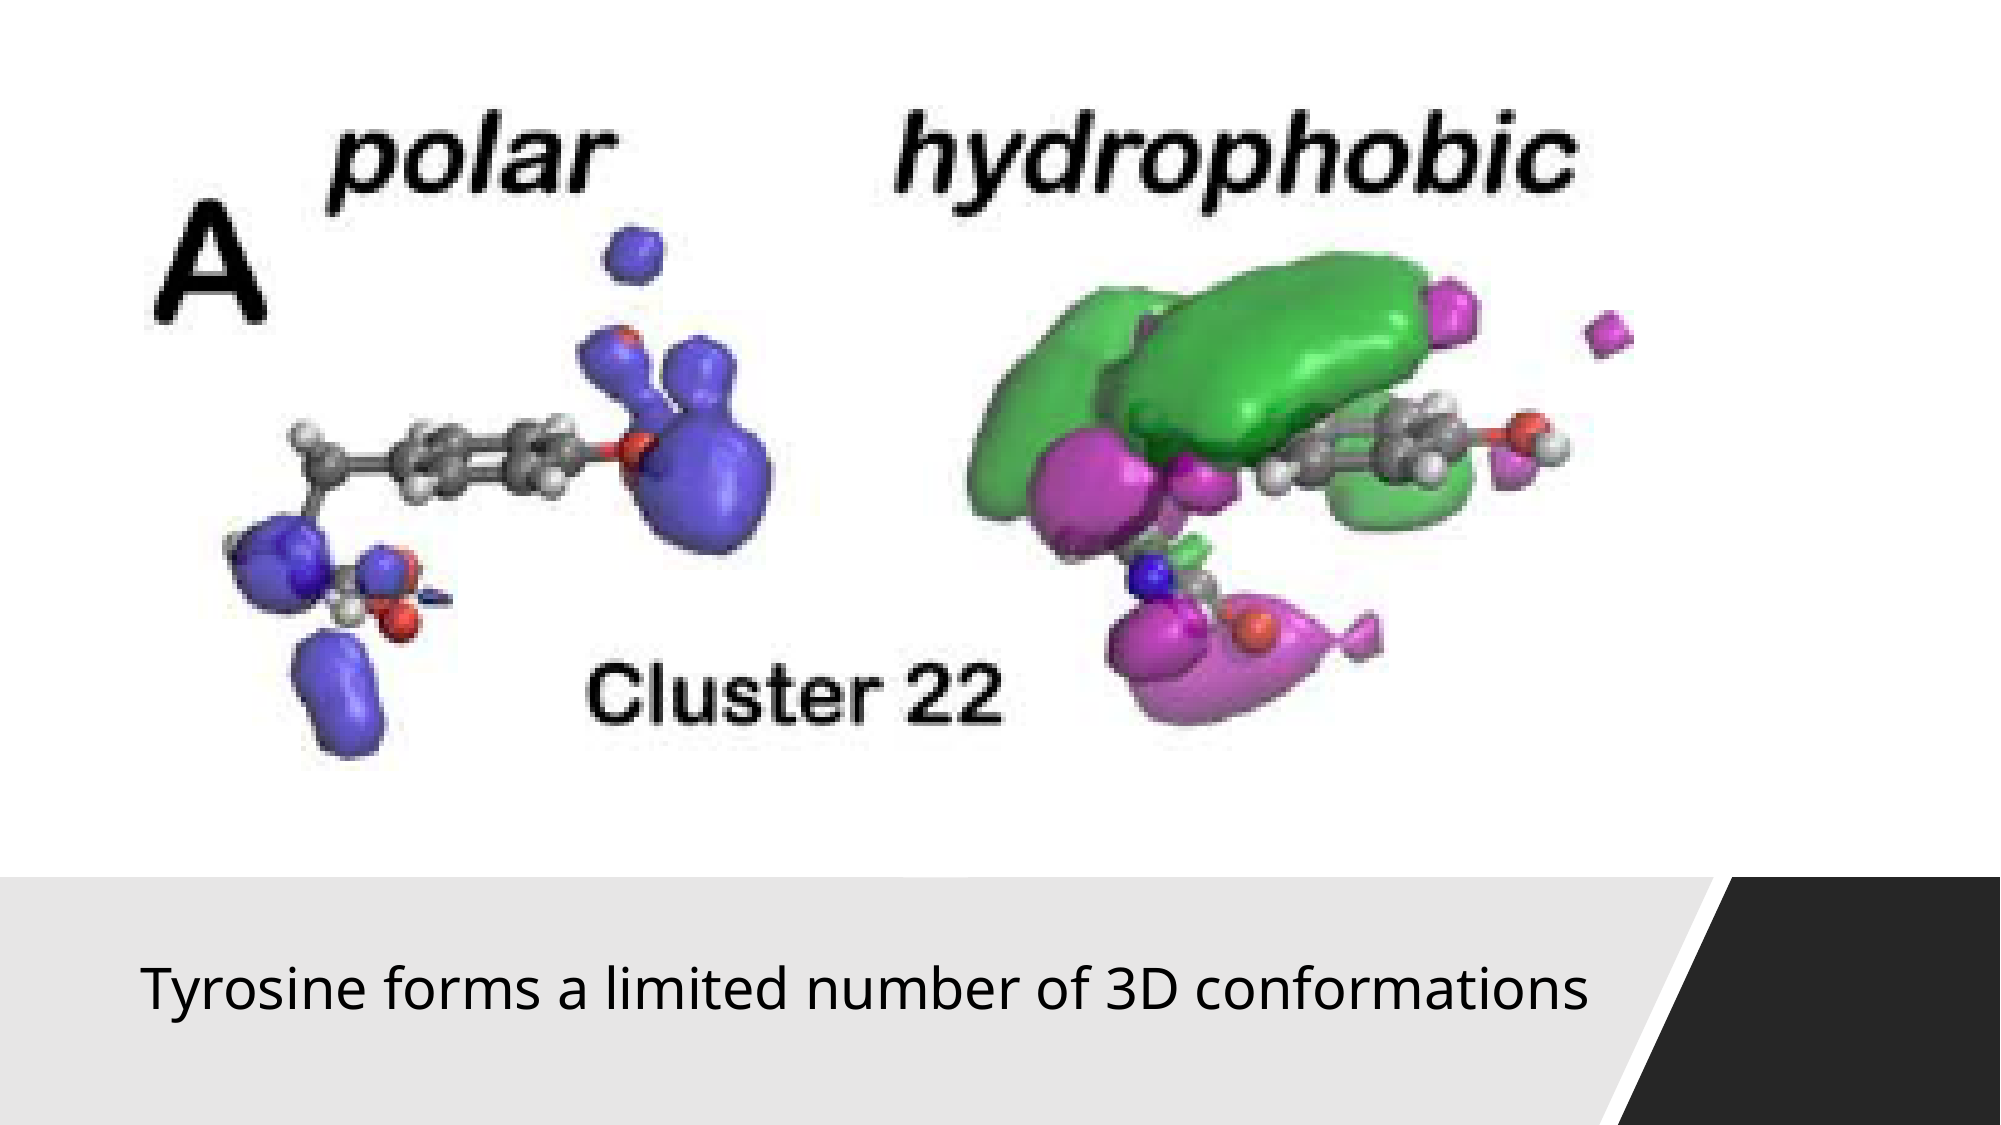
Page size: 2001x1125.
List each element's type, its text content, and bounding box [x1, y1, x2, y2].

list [125, 105, 1634, 771]
text_box [1616, 875, 2000, 1125]
text_box [0, 875, 1716, 1125]
title Tyrosine forms a limited number of 3D conformations [125, 893, 1618, 1030]
